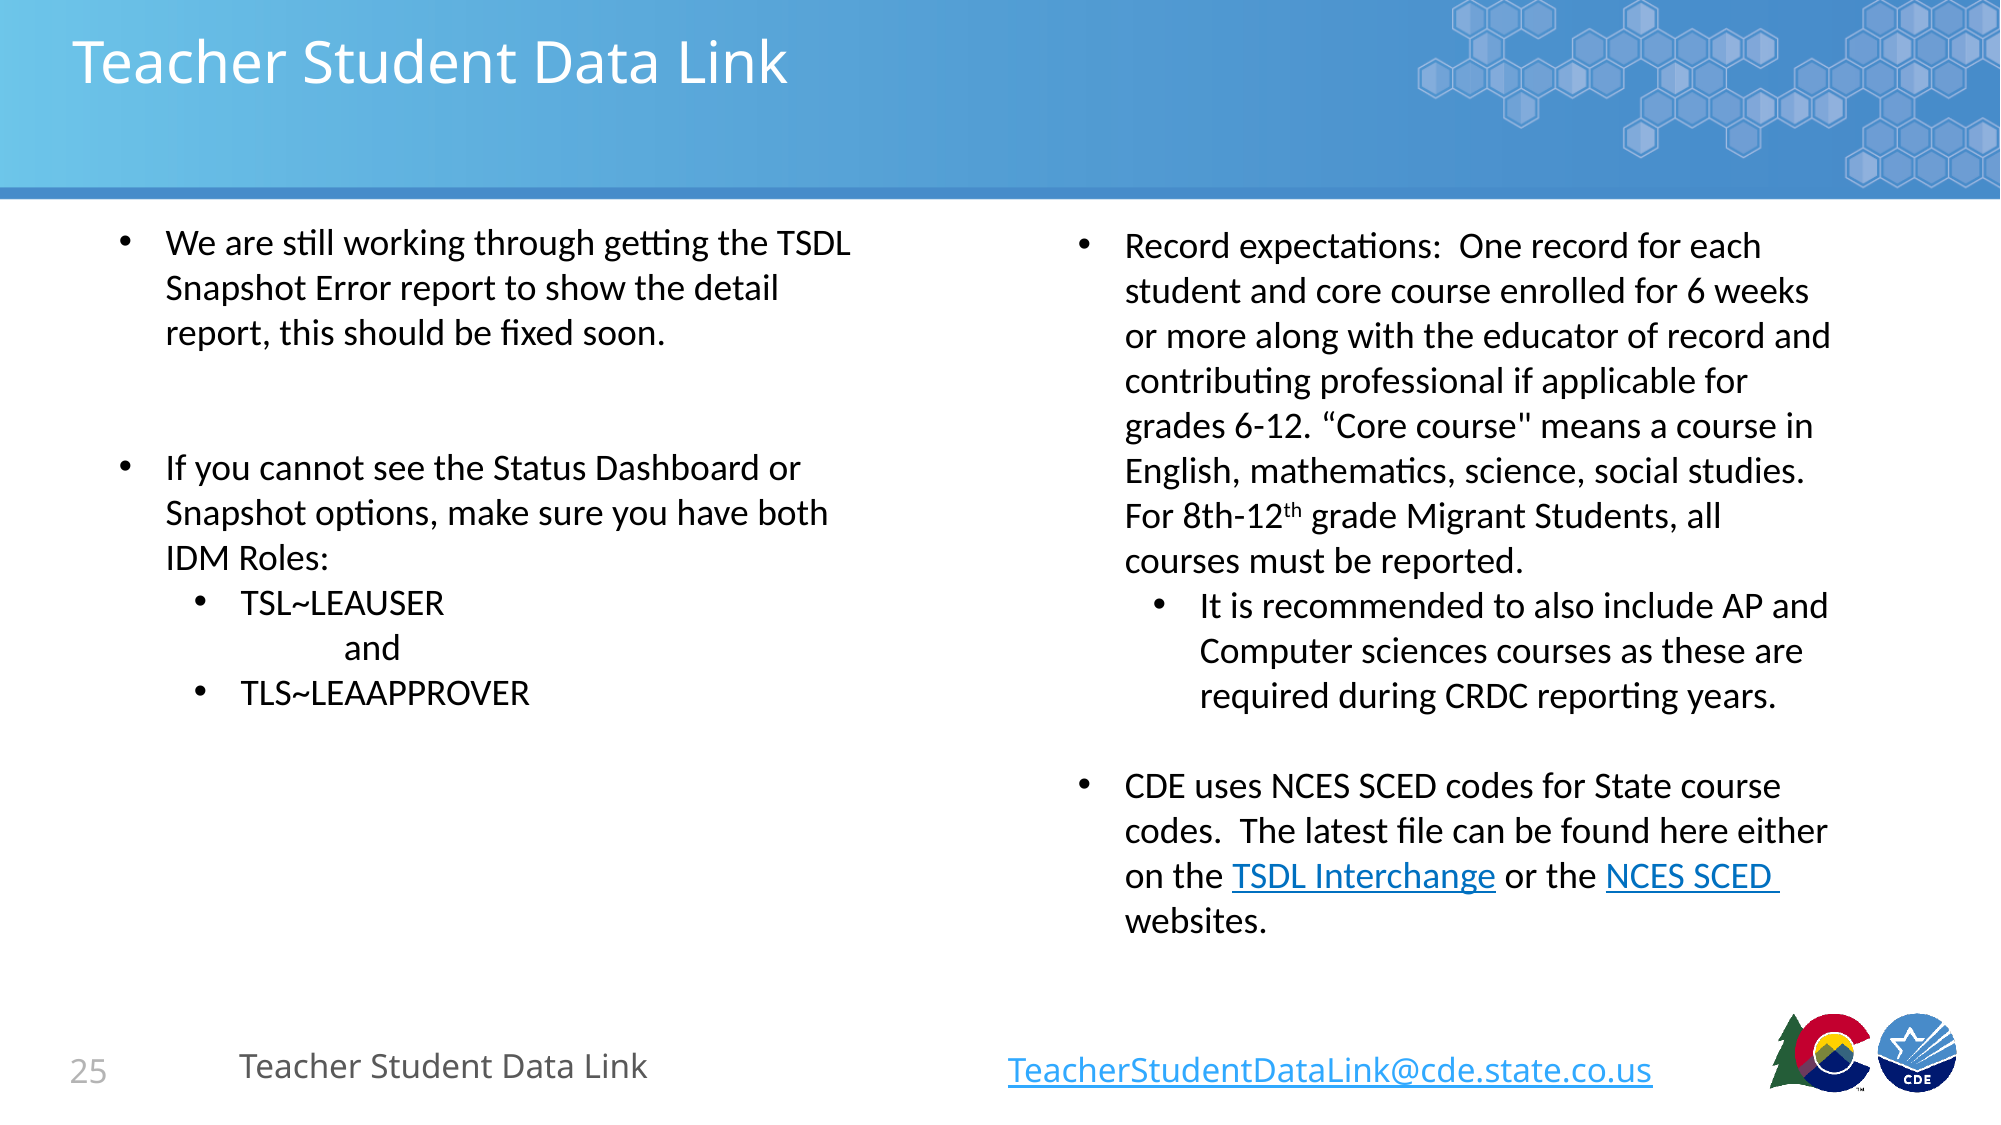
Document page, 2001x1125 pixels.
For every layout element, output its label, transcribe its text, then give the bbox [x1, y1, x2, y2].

picture [1768, 1012, 1957, 1093]
text_box Record expectations: One record for each student and core course enrolled for 6 weeks or more along with the educator of record and contributing professional if applicable for grades 6-12. “Core course" means a course in English, mathematics, science, social studies. For 8th-12th grade Migrant Students, all courses must be reported. It is recommended to also include AP and Computer sciences courses as these are required during CRDC reporting years. CDE uses NCES SCED codes for State course codes. The latest file can be found here either on the TSDL Interchange or the NCES SCED websites. [1063, 213, 1858, 949]
slide_number 25 [54, 1042, 191, 1103]
list Teacher Student Data Link [224, 1042, 960, 1103]
text_box We are still working through getting the TSDL Snapshot Error report to show the detail report, this should be fixed soon. If you cannot see the Status Dashboard or Snapshot options, make sure you have both IDM Roles: TSL~LEAUSER and TLS~LEAAPPROVER [104, 210, 899, 721]
picture [0, 0, 2000, 200]
title Teacher Student Data Link [72, 33, 1396, 182]
list TeacherStudentDataLink@cde.state.co.us [992, 1042, 1714, 1103]
